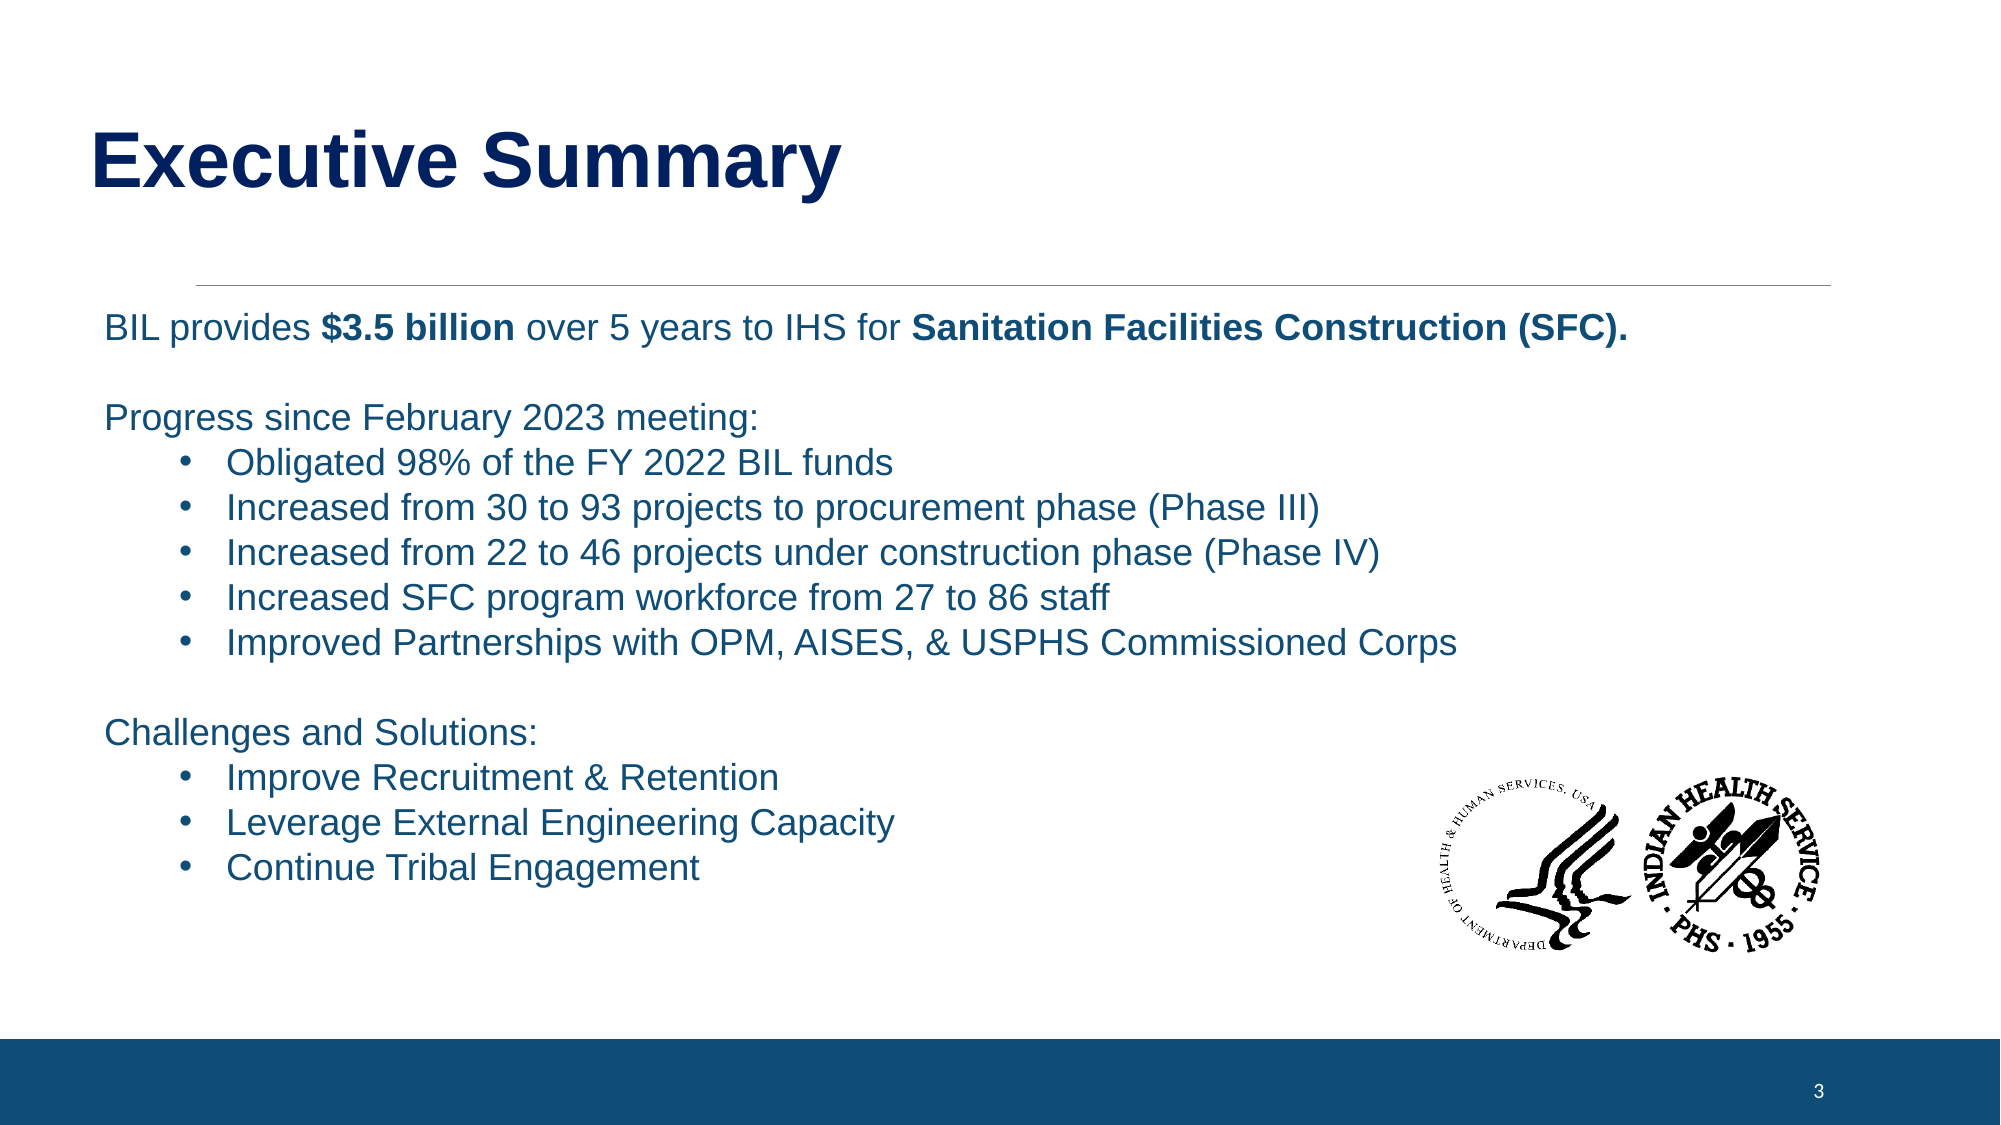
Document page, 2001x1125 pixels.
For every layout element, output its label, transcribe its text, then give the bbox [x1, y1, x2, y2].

slide_number 3 [1624, 1059, 1840, 1120]
text_box Executive Summary [75, 100, 859, 211]
text_box BIL provides $3.5 billion over 5 years to IHS for Sanitation Facilities Construction (SFC). Progress since February 2023 meeting: Obligated 98% of the FY 2022 BIL funds Increased from 30 to 93 projects to procurement phase (Phase III) Increased from 22 to 46 projects under construction phase (Phase IV) Increased SFC program workforce from 27 to 86 staff Improved Partnerships with OPM, AISES, & USPHS Commissioned Corps Challenges and Solutions: Improve Recruitment & Retention Leverage External Engineering Capacity Continue Tribal Engagement [89, 295, 1946, 1031]
